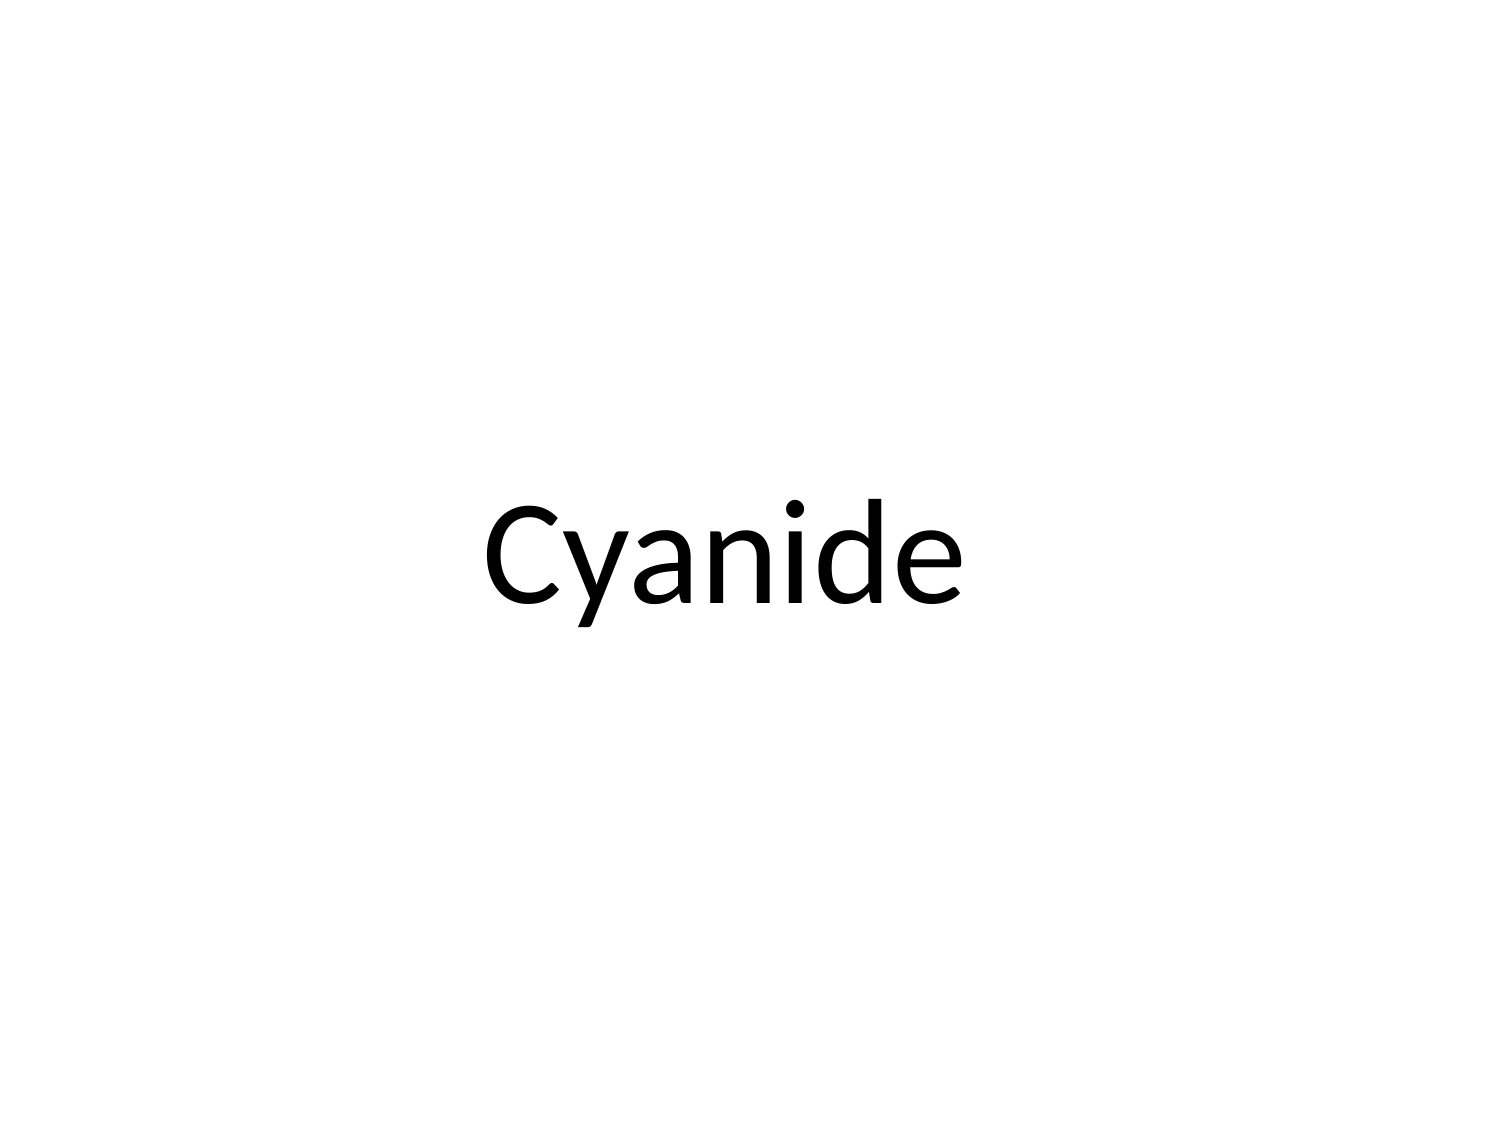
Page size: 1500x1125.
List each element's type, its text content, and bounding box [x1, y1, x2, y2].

title Cyanide [50, 450, 1400, 638]
